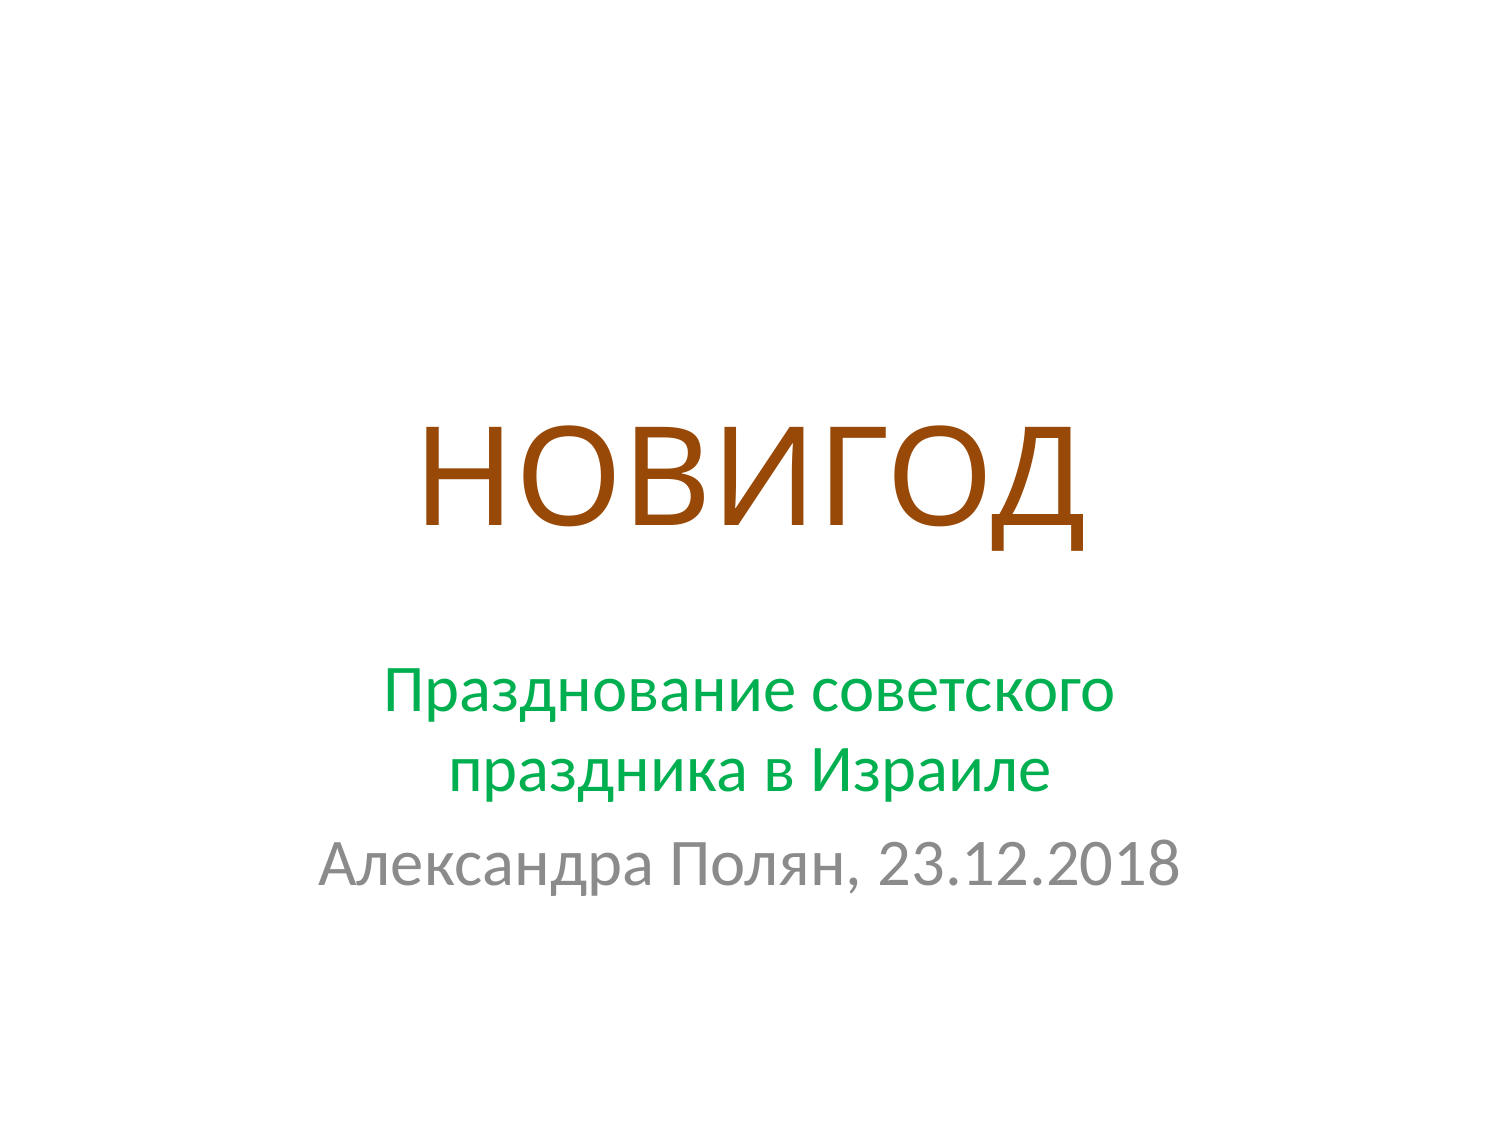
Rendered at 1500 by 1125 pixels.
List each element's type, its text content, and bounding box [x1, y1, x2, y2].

subtitle Празднование советского праздника в Израиле Александра Полян, 23.12.2018 [225, 637, 1275, 925]
title НОВИГОД [112, 349, 1388, 591]
